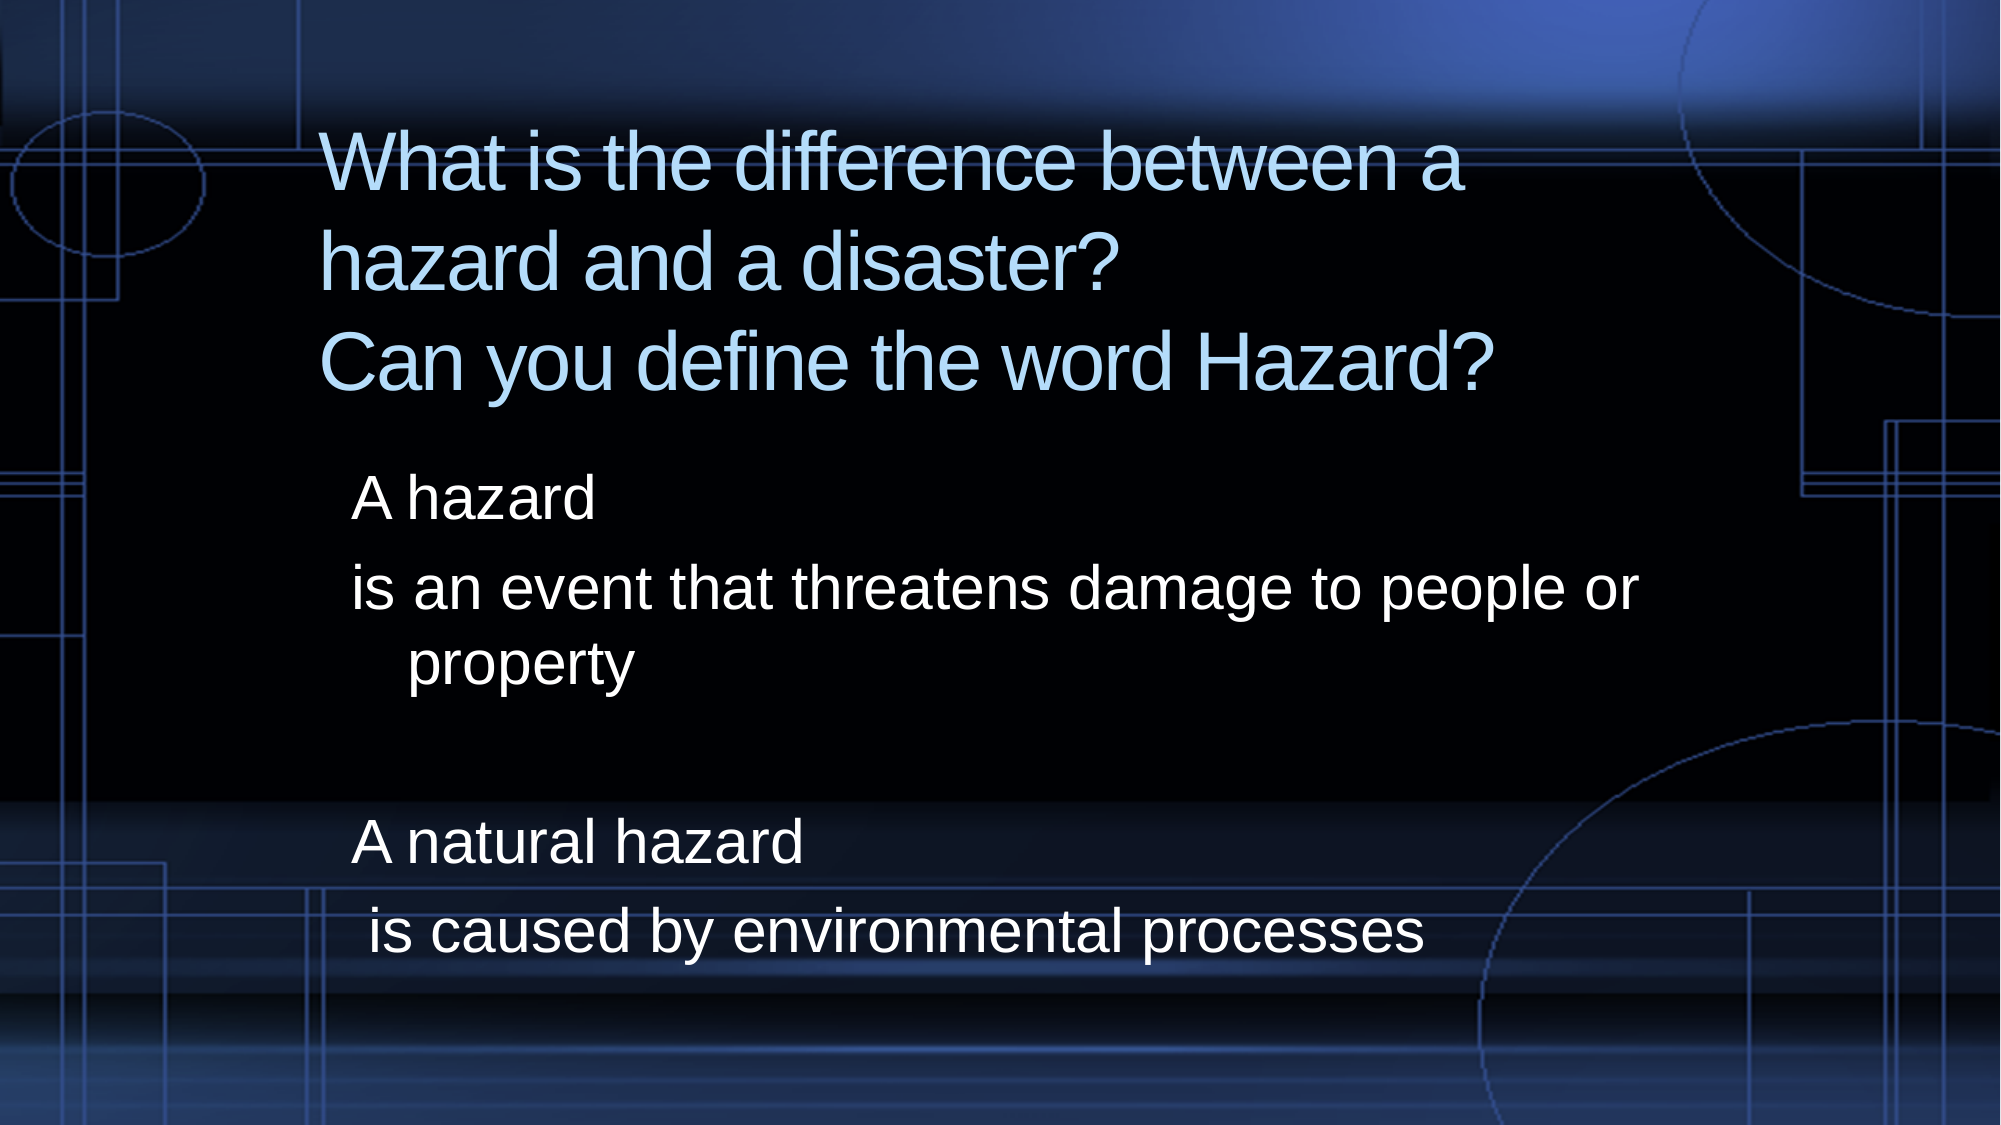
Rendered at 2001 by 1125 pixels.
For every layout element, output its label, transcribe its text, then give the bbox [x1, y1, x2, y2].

list A hazard is an event that threatens damage to people or property A natural hazard is caused by environmental processes [324, 450, 1675, 1125]
title What is the difference between a hazard and a disaster? Can you define the word Hazard? [303, 0, 1654, 188]
picture [0, 0, 2001, 1125]
